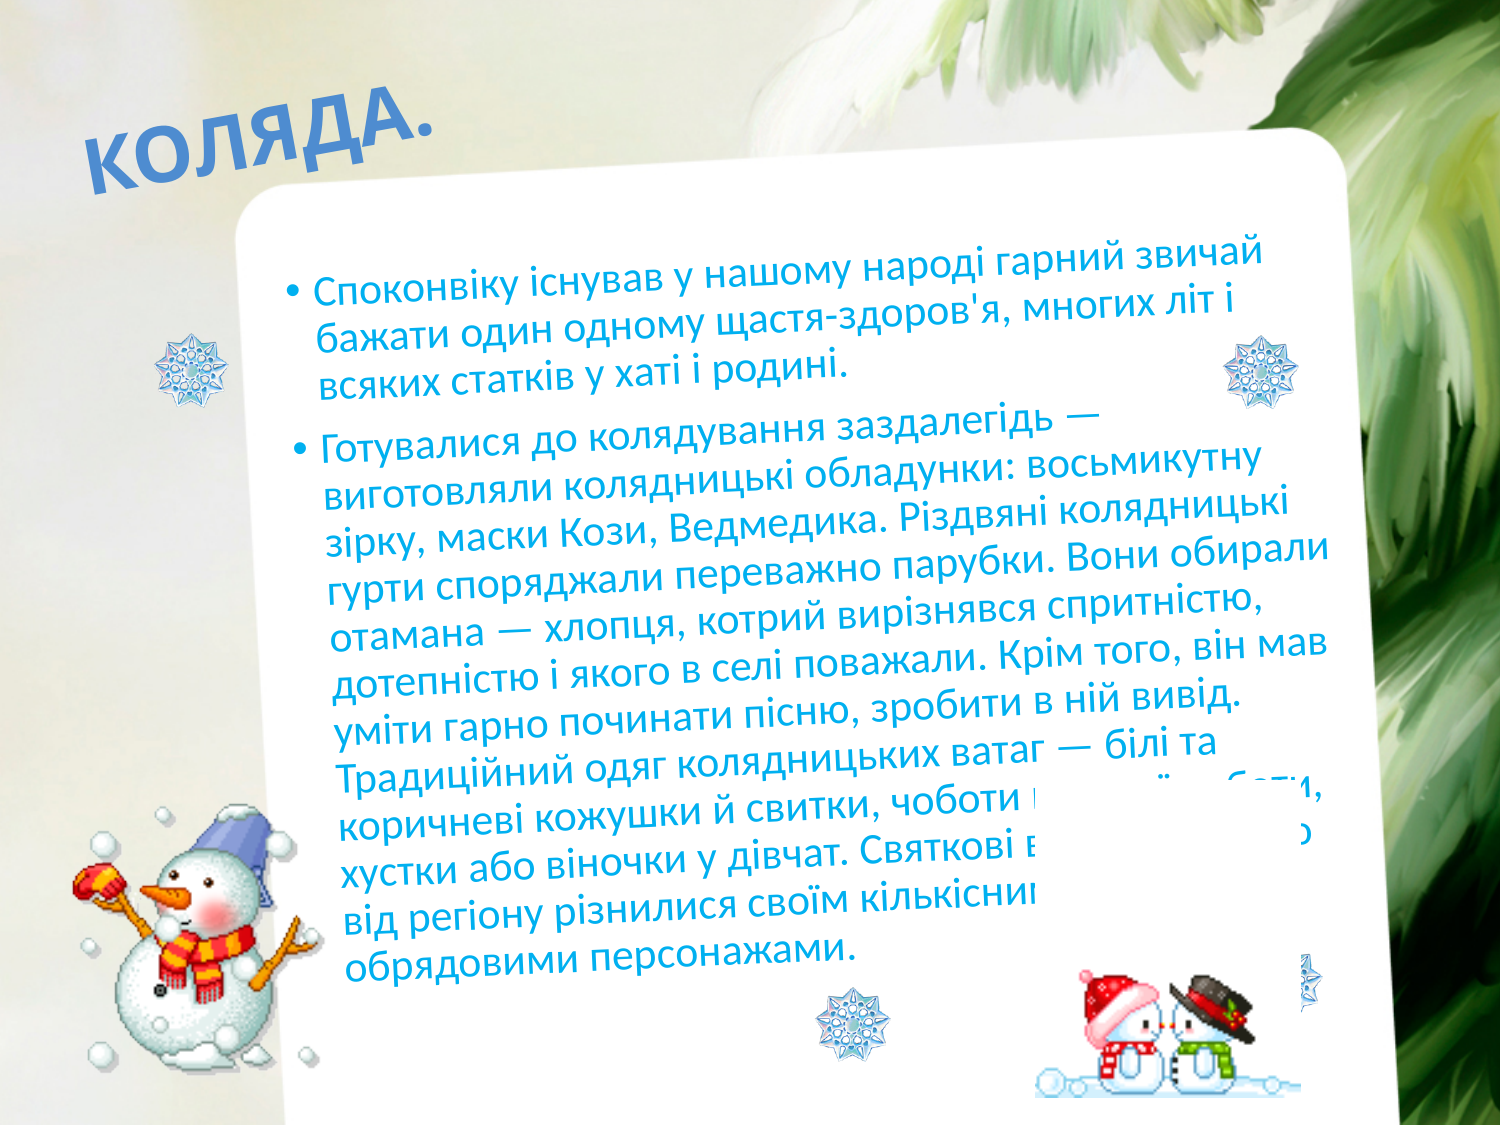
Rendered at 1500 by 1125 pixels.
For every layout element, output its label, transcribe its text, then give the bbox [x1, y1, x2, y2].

list Споконвіку існував у нашому народі гарний звичай бажати один одному щастя-здоров'я, многих літ і всяких статків у хаті і родині. Готувалися до колядування заздалегідь — виготовляли колядницькі обладунки: восьмикутну зірку, маски Кози, Ведмедика. Різдвяні колядницькі гурти споряджали переважно парубки. Вони обирали отамана — хлопця, котрий вирізнявся спритністю, дотепністю і якого в селі поважали. Крім того, він мав уміти гарно починати пісню, зробити в ній вивід. Традиційний одяг колядницьких ватаг — білі та коричневі кожушки й свитки, чоботи власної роботи, хустки або віночки у дівчат. Святкові ватаги залежно від регіону різнилися своїм кількісним складом і обрядовими персонажами. [268, 214, 1368, 1085]
picture [0, 0, 1500, 1125]
title Коляда. [60, 2, 766, 286]
